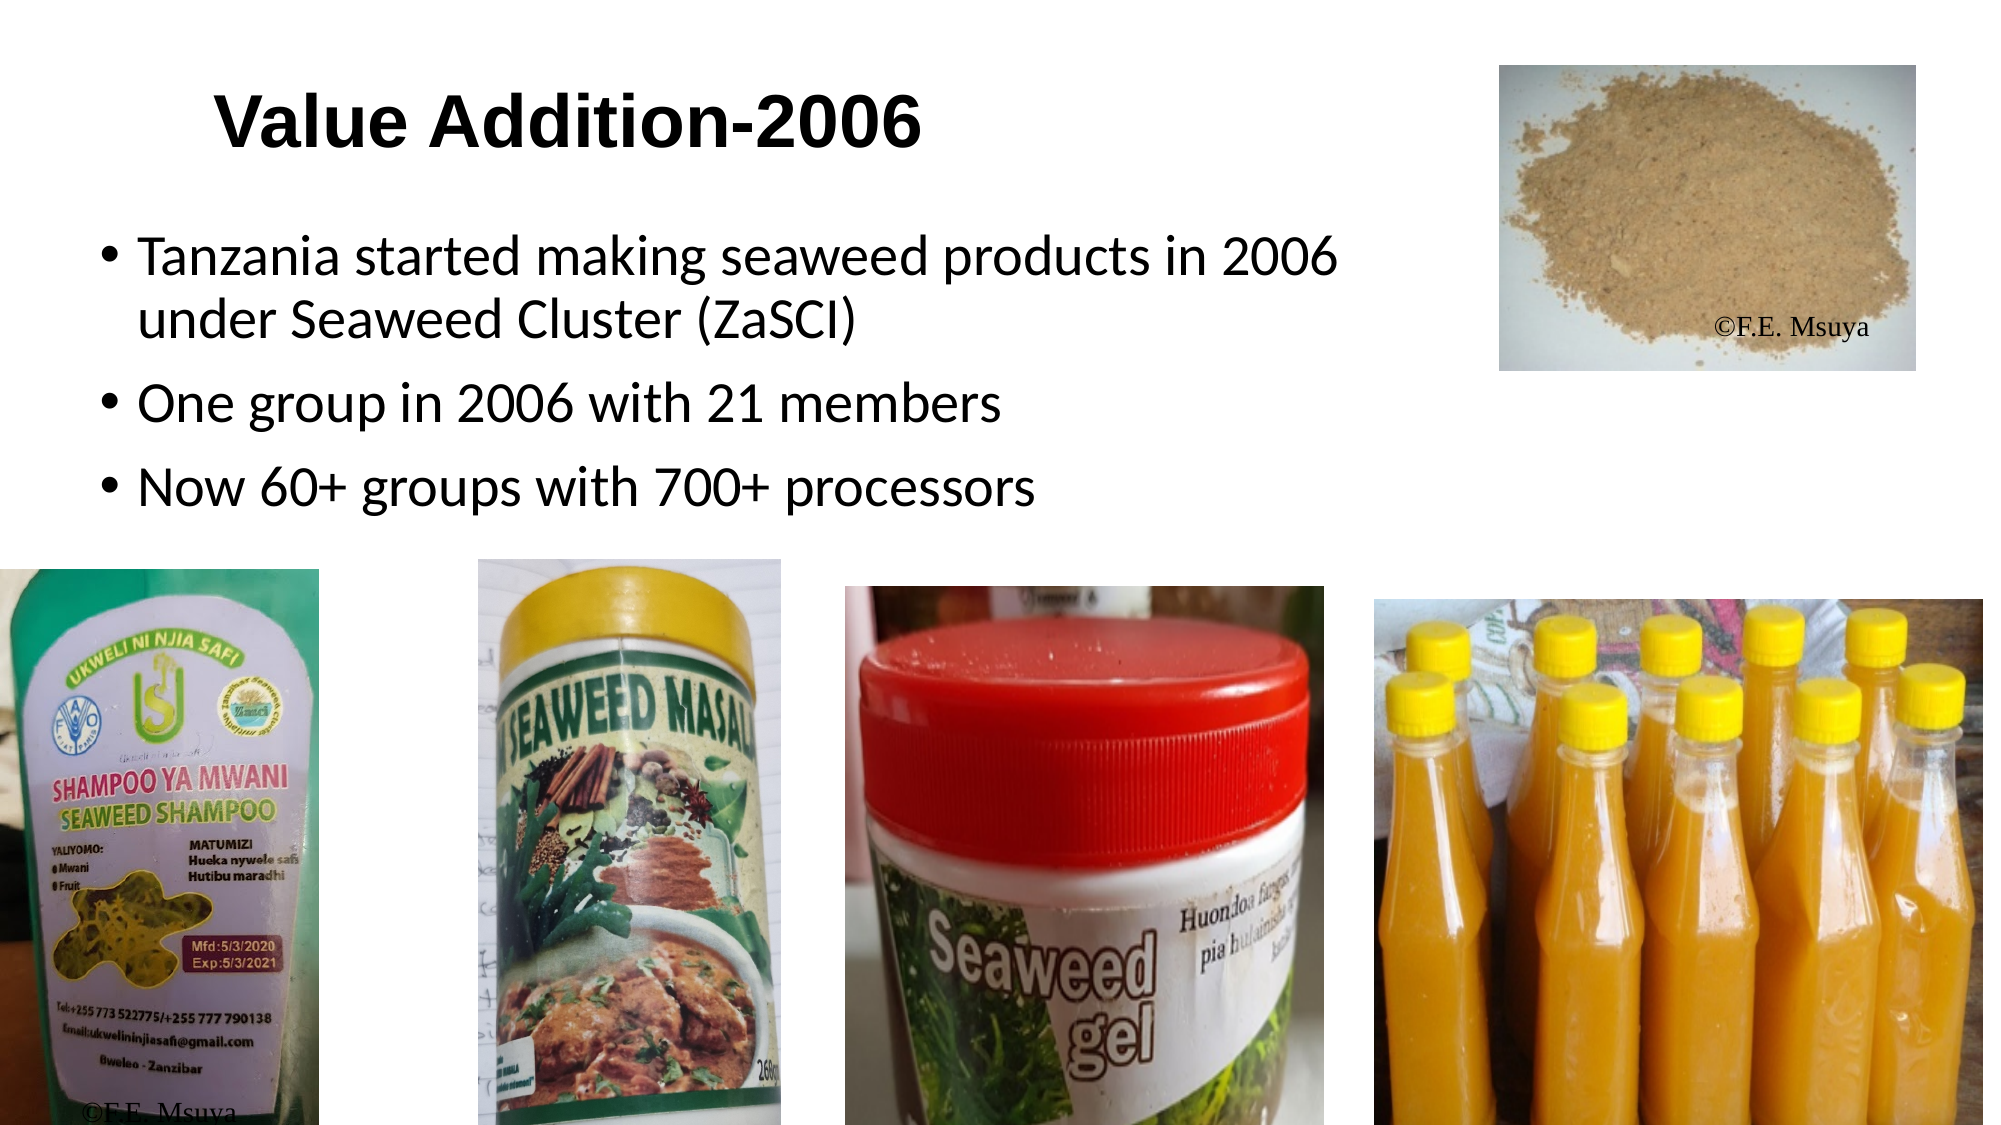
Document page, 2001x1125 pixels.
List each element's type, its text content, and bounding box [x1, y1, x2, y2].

text_box Value Addition-2006 [198, 64, 1356, 170]
text_box Tanzania started making seaweed products in 2006 under Seaweed Cluster (ZaSCI) One group in 2006 with 21 members Now 60+ groups with 700+ processors [84, 218, 1356, 428]
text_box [845, 586, 1324, 1125]
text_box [1374, 599, 1983, 1125]
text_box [1499, 65, 1916, 371]
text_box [0, 569, 319, 1125]
picture [478, 559, 781, 1125]
